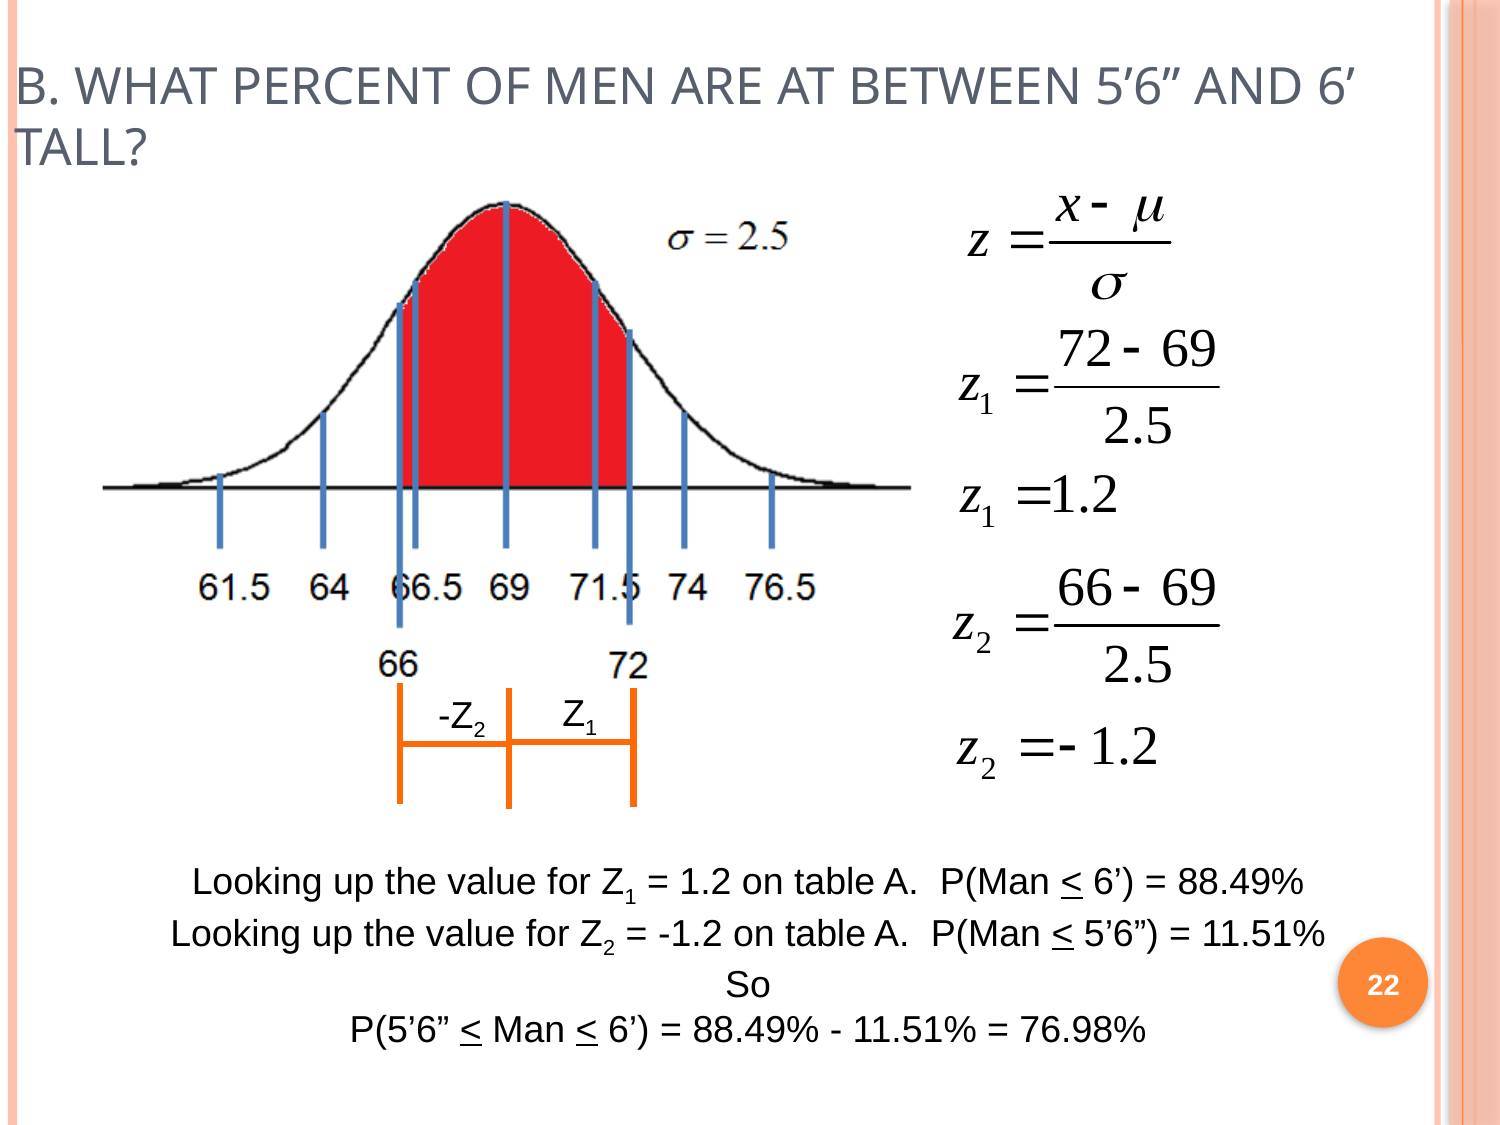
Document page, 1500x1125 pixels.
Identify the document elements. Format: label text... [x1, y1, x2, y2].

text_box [946, 708, 1171, 794]
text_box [526, 698, 645, 808]
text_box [957, 169, 1182, 310]
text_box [948, 313, 1233, 456]
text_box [399, 682, 521, 810]
title b. What percent of men are at between 5’6” and 6’ tall? [0, 45, 1500, 184]
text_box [941, 552, 1231, 695]
text_box Looking up the value for Z1 = 1.2 on table A. P(Man < 6’) = 88.49% Looking up the value for Z2 = -1.2 on table A. P(Man < 5’6”) = 11.51% So P(5’6” < Man < 6’) = 88.49% - 11.51% = 76.98% [64, 849, 1432, 1057]
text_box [949, 456, 1127, 542]
picture [77, 173, 942, 689]
